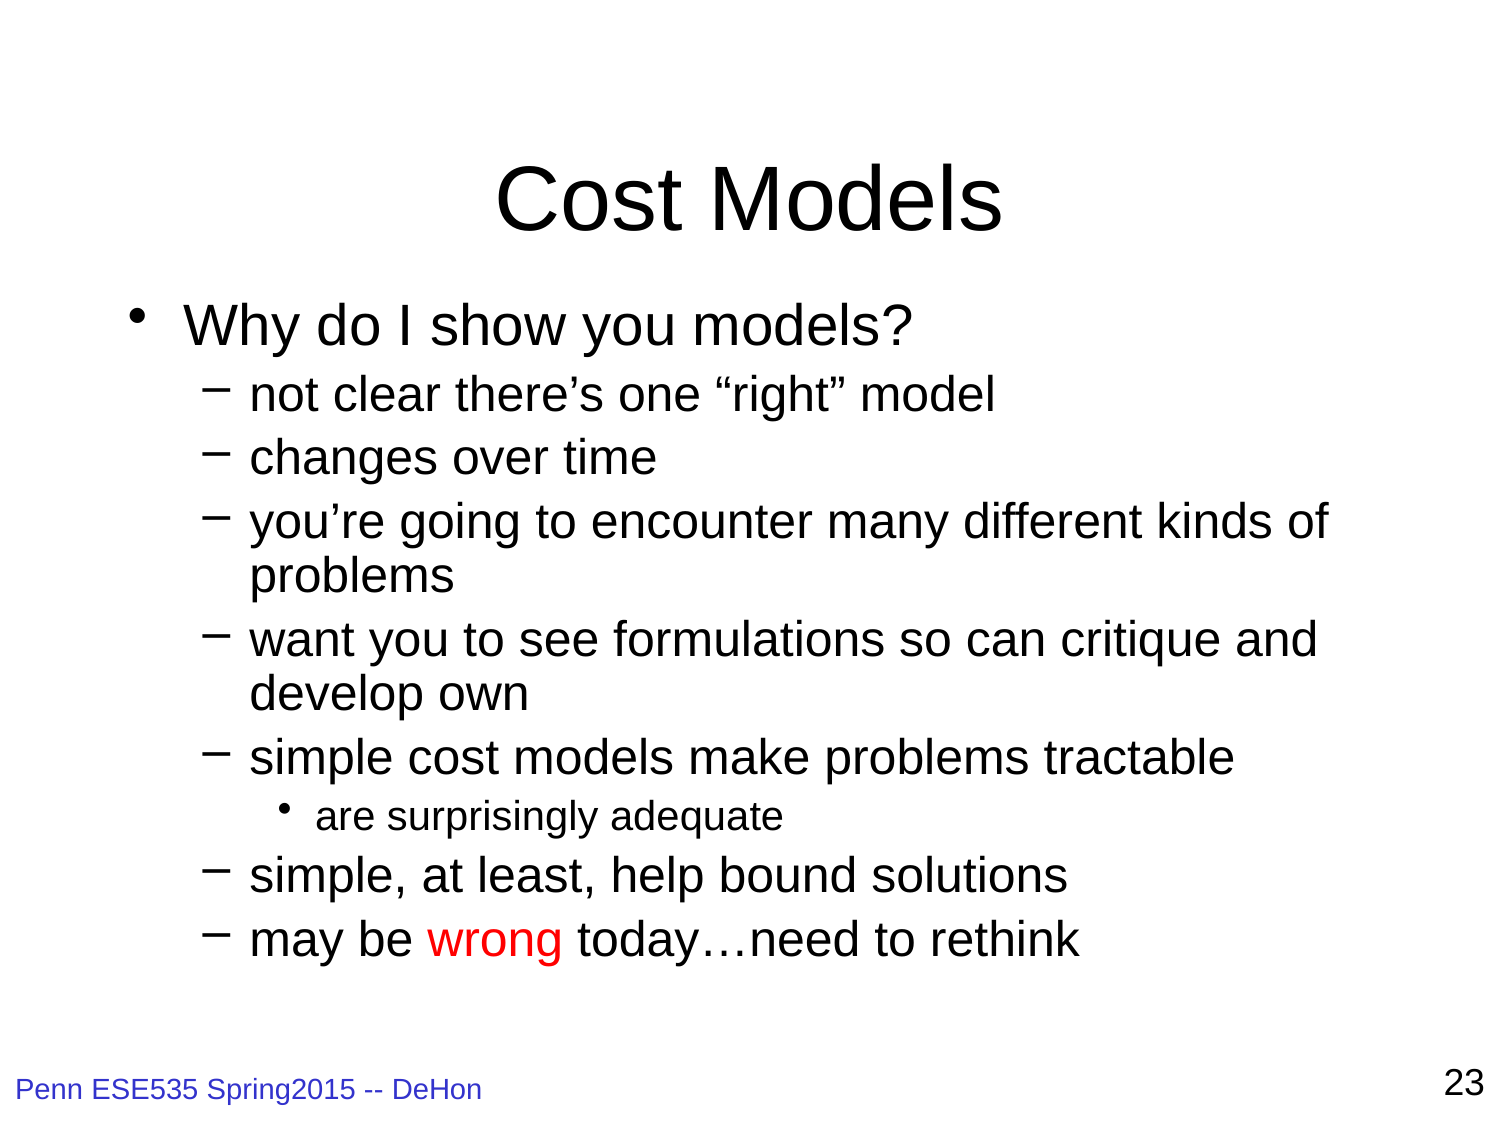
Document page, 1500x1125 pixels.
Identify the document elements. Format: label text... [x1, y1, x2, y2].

list Why do I show you models? not clear there’s one “right” model changes over time you’re going to encounter many different kinds of problems want you to see formulations so can critique and develop own simple cost models make problems tractable are surprisingly adequate simple, at least, help bound solutions may be wrong today…need to rethink [112, 287, 1388, 1026]
slide_number 23 [1187, 1049, 1500, 1125]
slide_number Penn ESE535 Spring2015 -- DeHon [0, 1062, 576, 1125]
title Cost Models [112, 99, 1388, 287]
